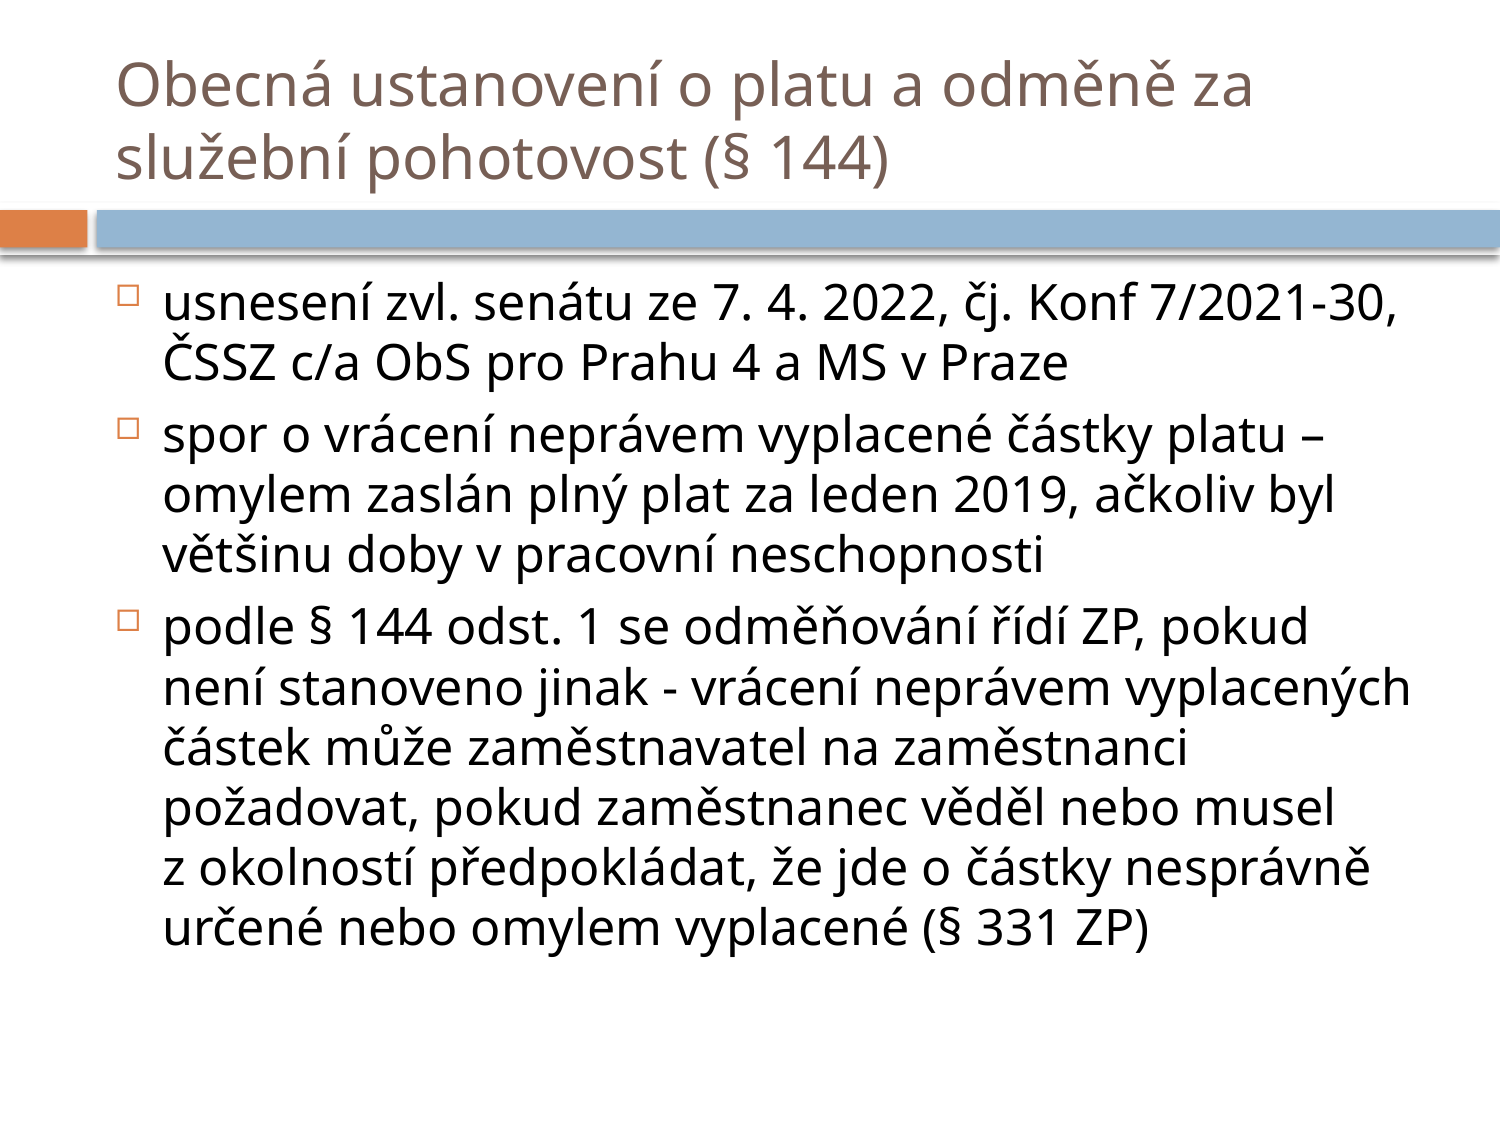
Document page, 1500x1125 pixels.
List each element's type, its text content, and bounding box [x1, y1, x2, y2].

title Obecná ustanovení o platu a odměně za služební pohotovost (§ 144) [100, 37, 1438, 200]
list usnesení zvl. senátu ze 7. 4. 2022, čj. Konf 7/2021-30, ČSSZ c/a ObS pro Prahu 4 a MS v Praze spor o vrácení neprávem vyplacené částky platu – omylem zaslán plný plat za leden 2019, ačkoliv byl většinu doby v pracovní neschopnosti podle § 144 odst. 1 se odměňování řídí ZP, pokud není stanoveno jinak - vrácení neprávem vyplacených částek může zaměstnavatel na zaměstnanci požadovat, pokud zaměstnanec věděl nebo musel z okolností předpokládat, že jde o částky nesprávně určené nebo omylem vyplacené (§ 331 ZP) [100, 262, 1438, 1000]
